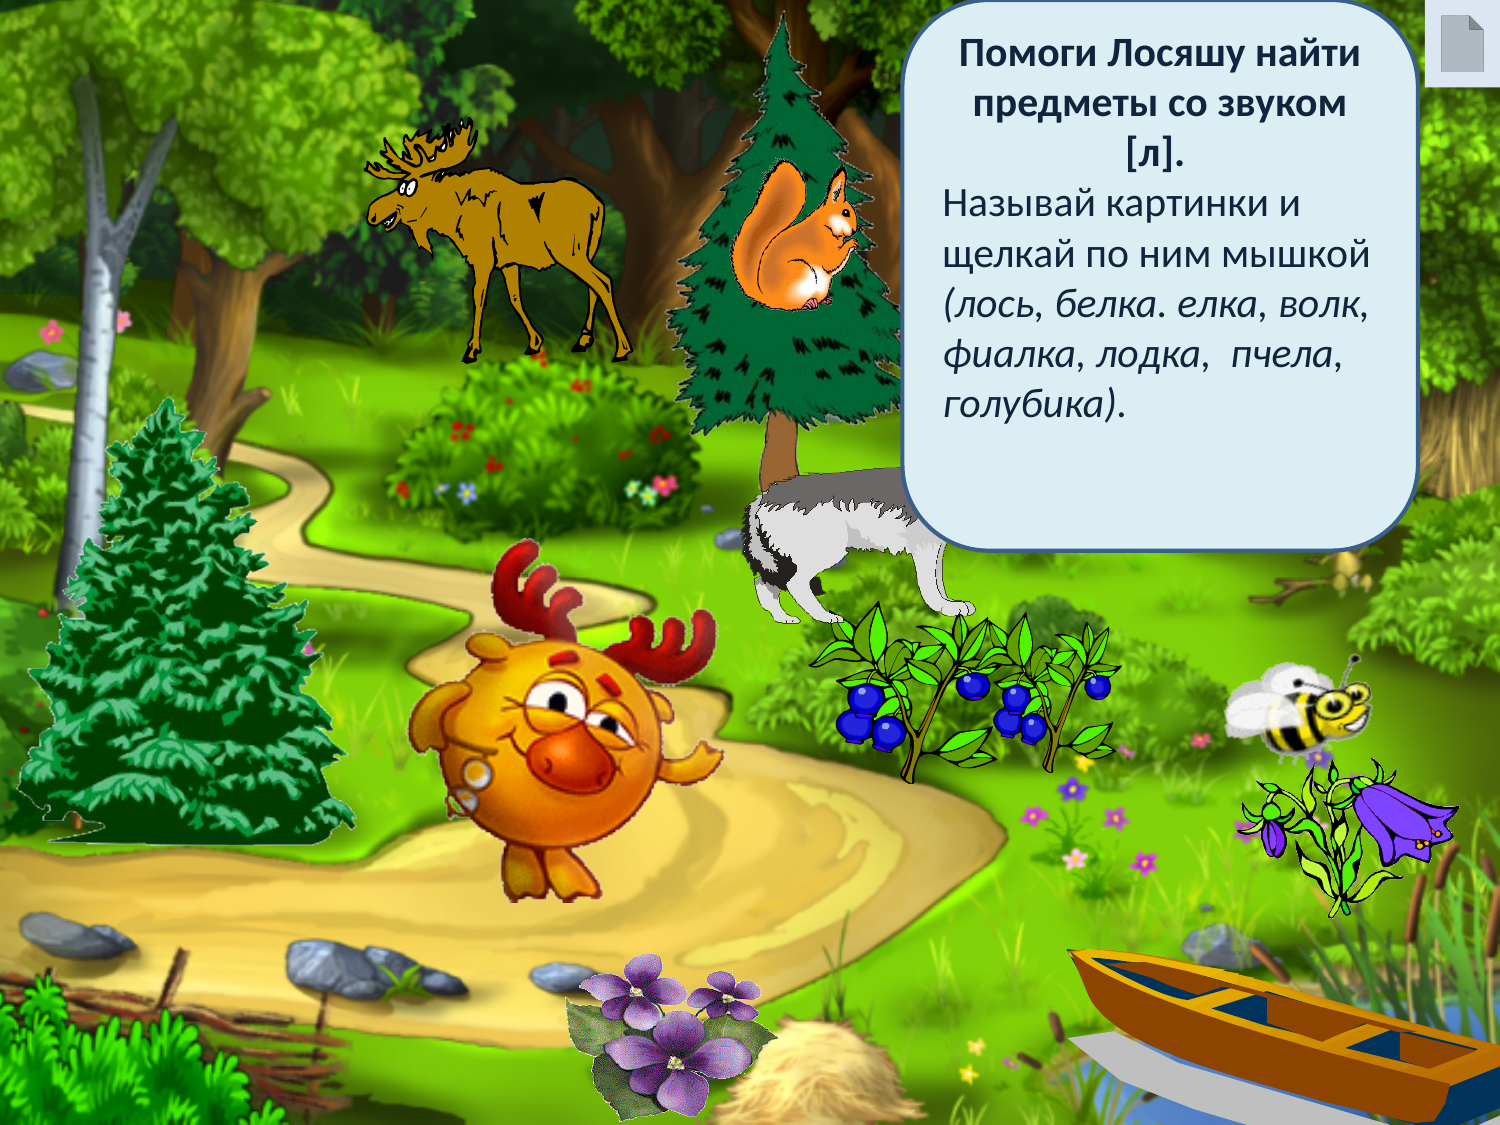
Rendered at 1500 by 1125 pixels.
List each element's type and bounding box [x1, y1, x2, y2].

list [0, 0, 1500, 1125]
picture [562, 948, 786, 1125]
picture [1214, 661, 1466, 938]
picture [1066, 948, 1500, 1125]
picture [0, 0, 1125, 903]
